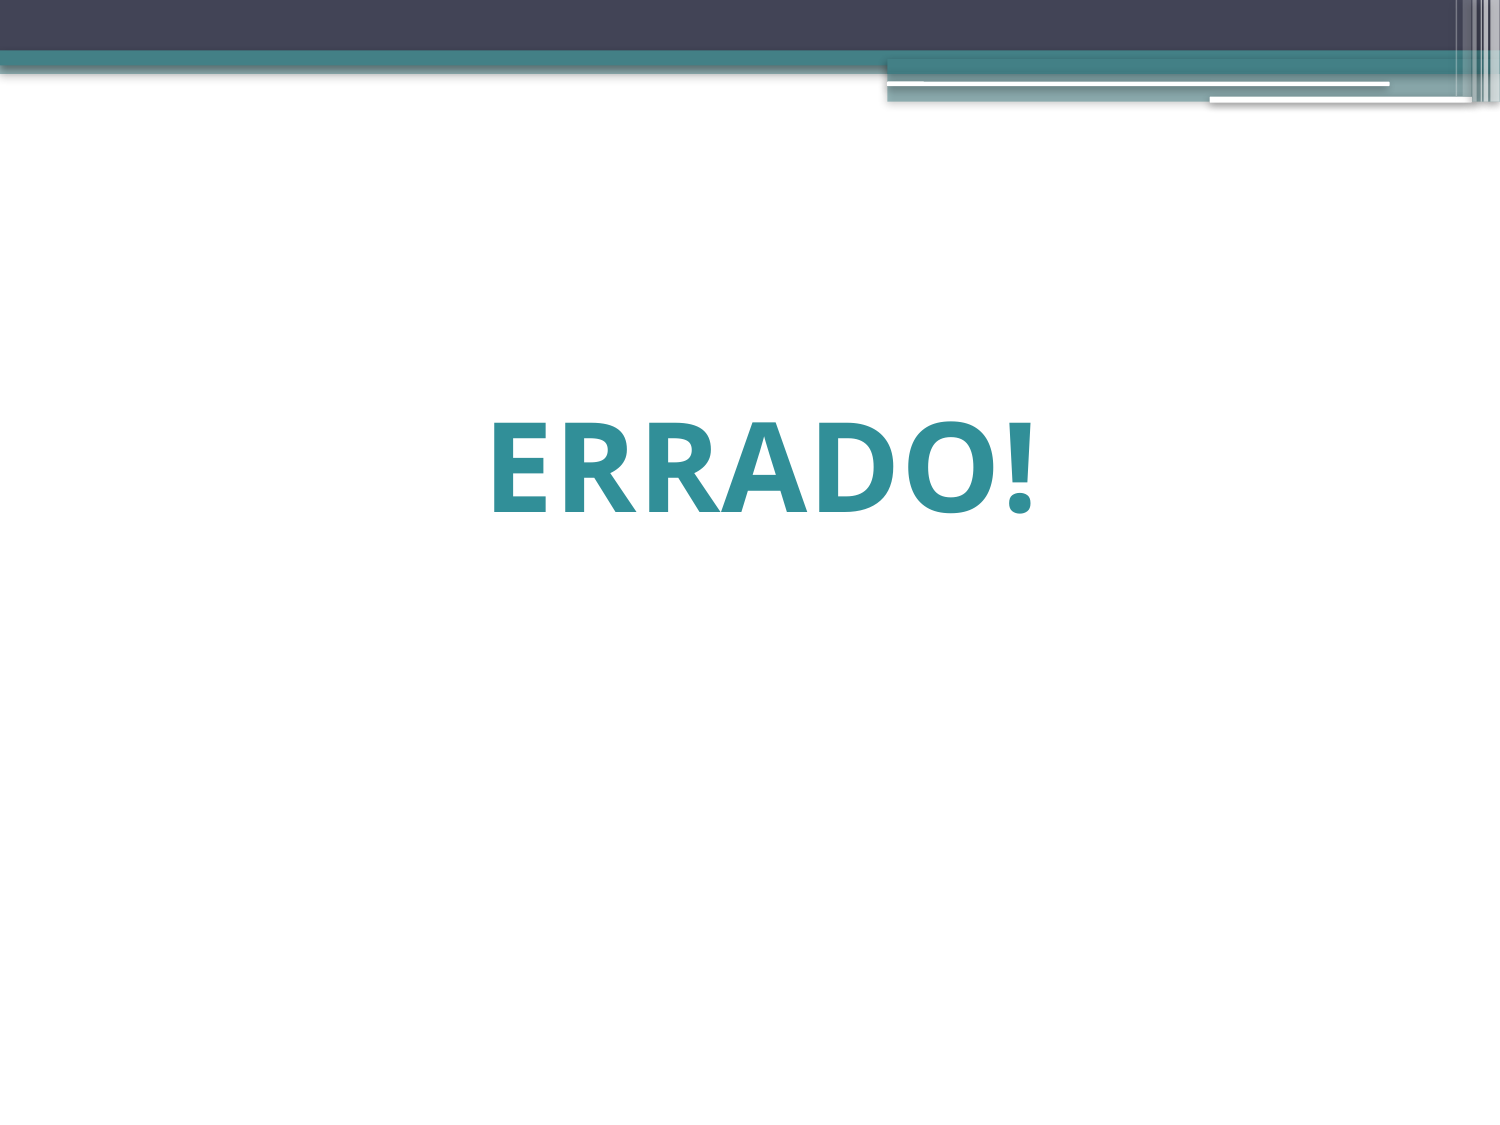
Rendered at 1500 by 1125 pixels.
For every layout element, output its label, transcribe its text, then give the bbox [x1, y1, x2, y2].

title ERRADO! [123, 160, 1399, 545]
